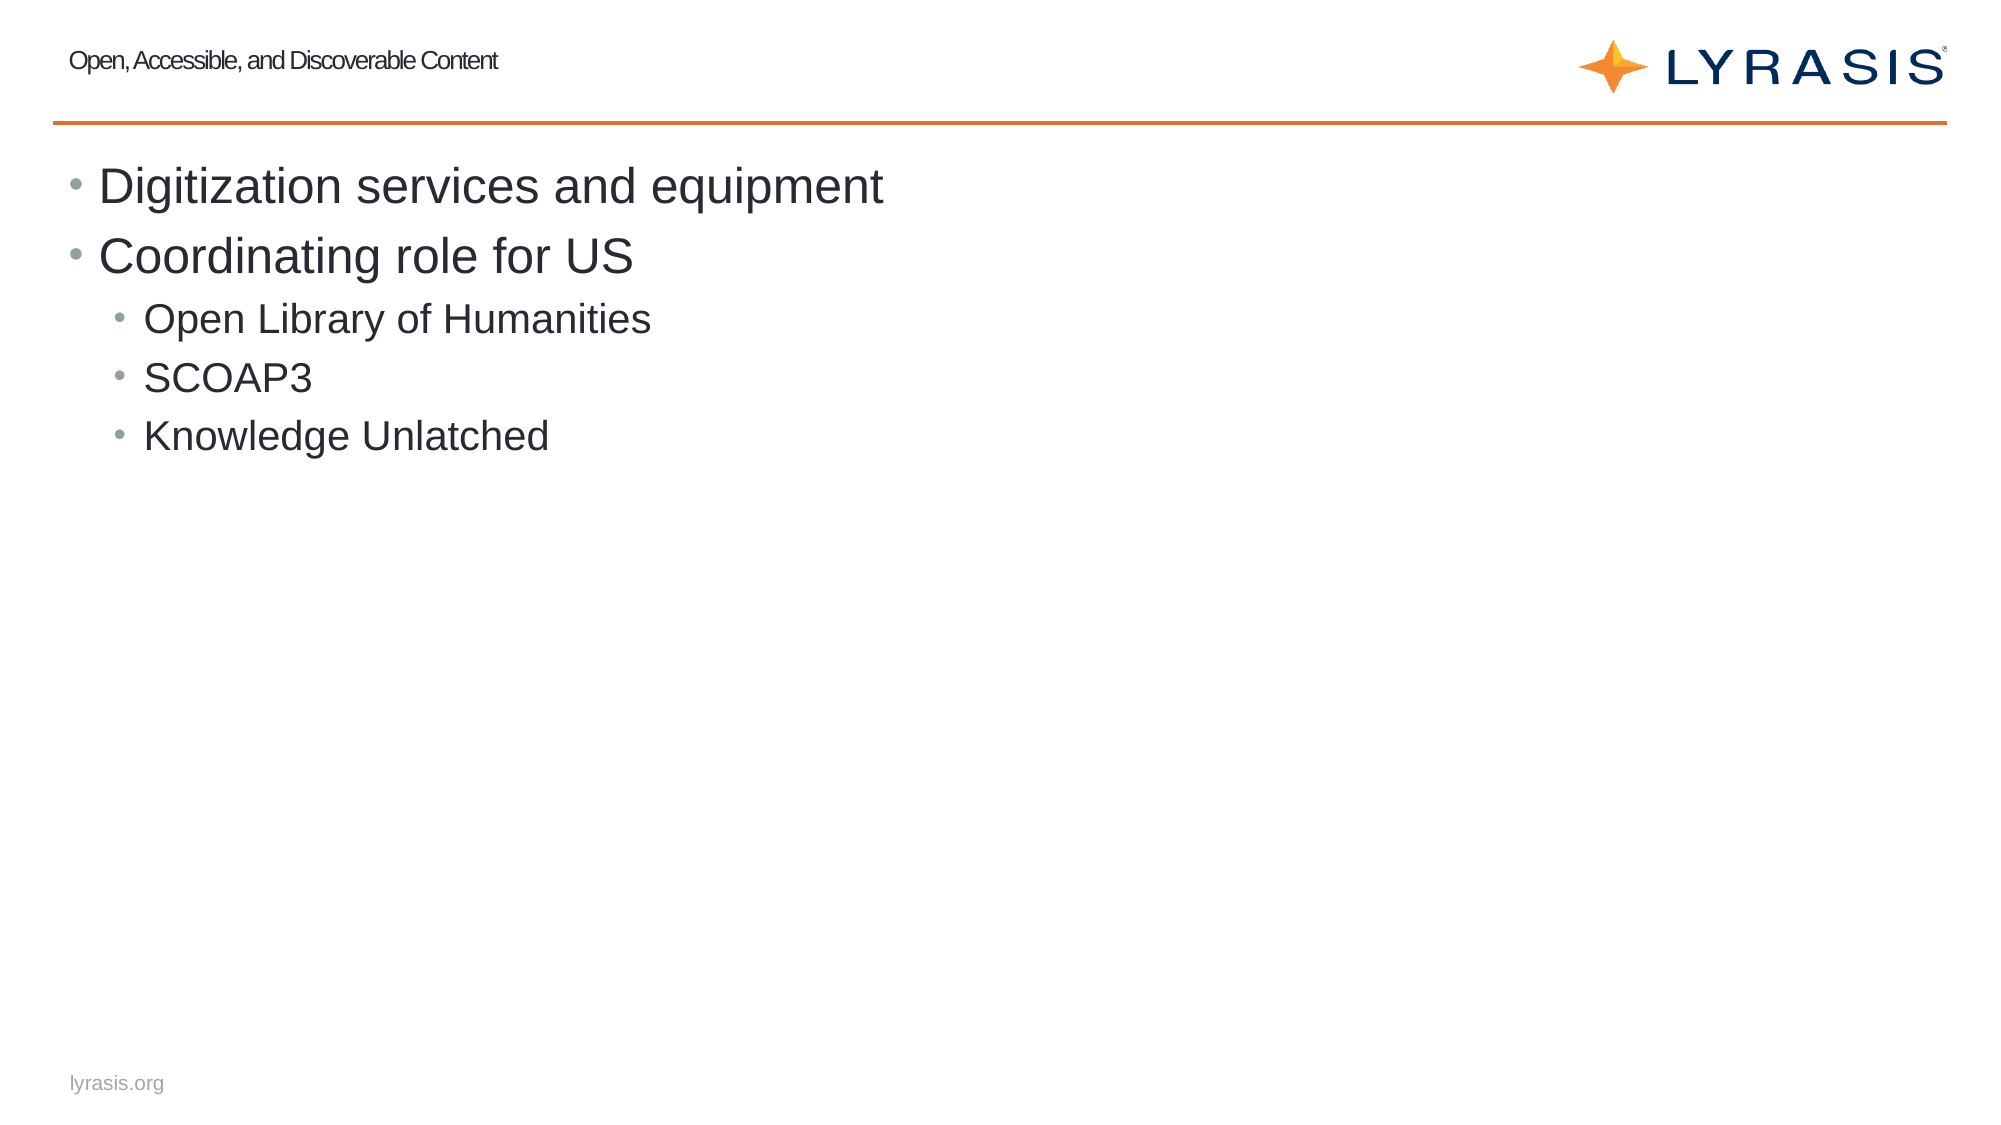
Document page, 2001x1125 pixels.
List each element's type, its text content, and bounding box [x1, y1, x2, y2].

title Open, Accessible, and Discoverable Content [53, 36, 1518, 111]
list Digitization services and equipment Coordinating role for US Open Library of Humanities SCOAP3 Knowledge Unlatched [53, 146, 1948, 980]
